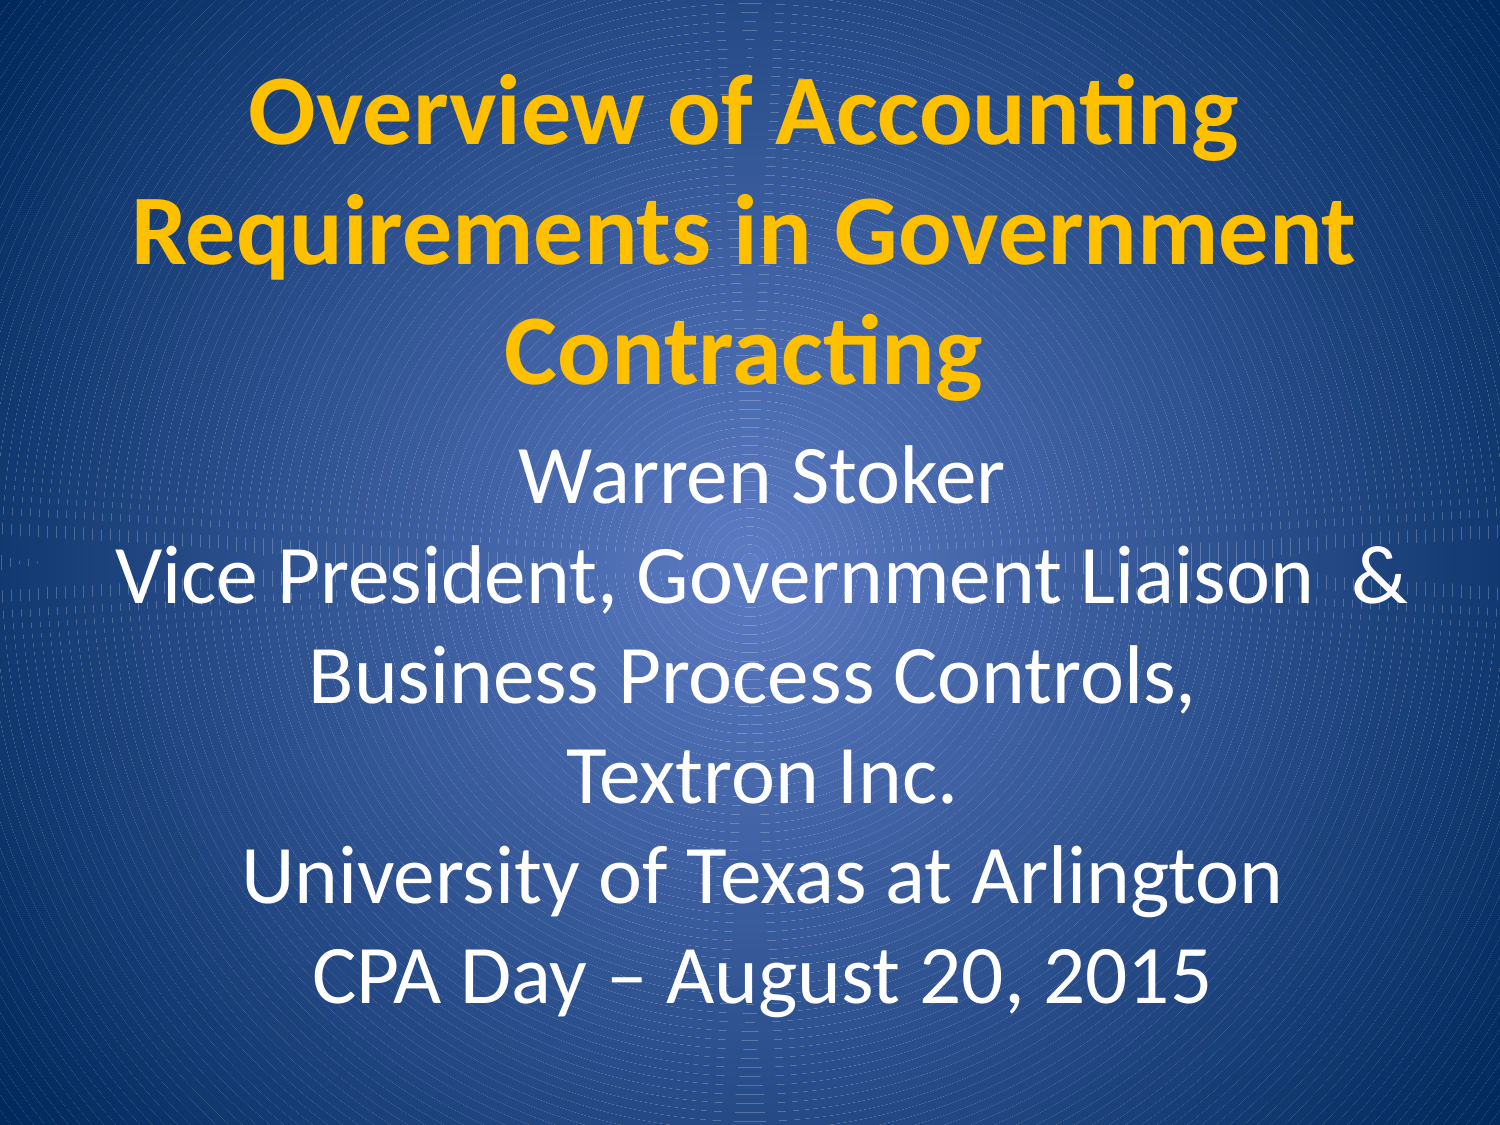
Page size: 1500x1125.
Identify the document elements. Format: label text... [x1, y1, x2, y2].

title Overview of Accounting Requirements in Government Contracting [69, 62, 1420, 388]
subtitle Warren Stoker Vice President, Government Liaison & Business Process Controls, Textron Inc. University of Texas at Arlington CPA Day – August 20, 2015 [75, 412, 1450, 1050]
